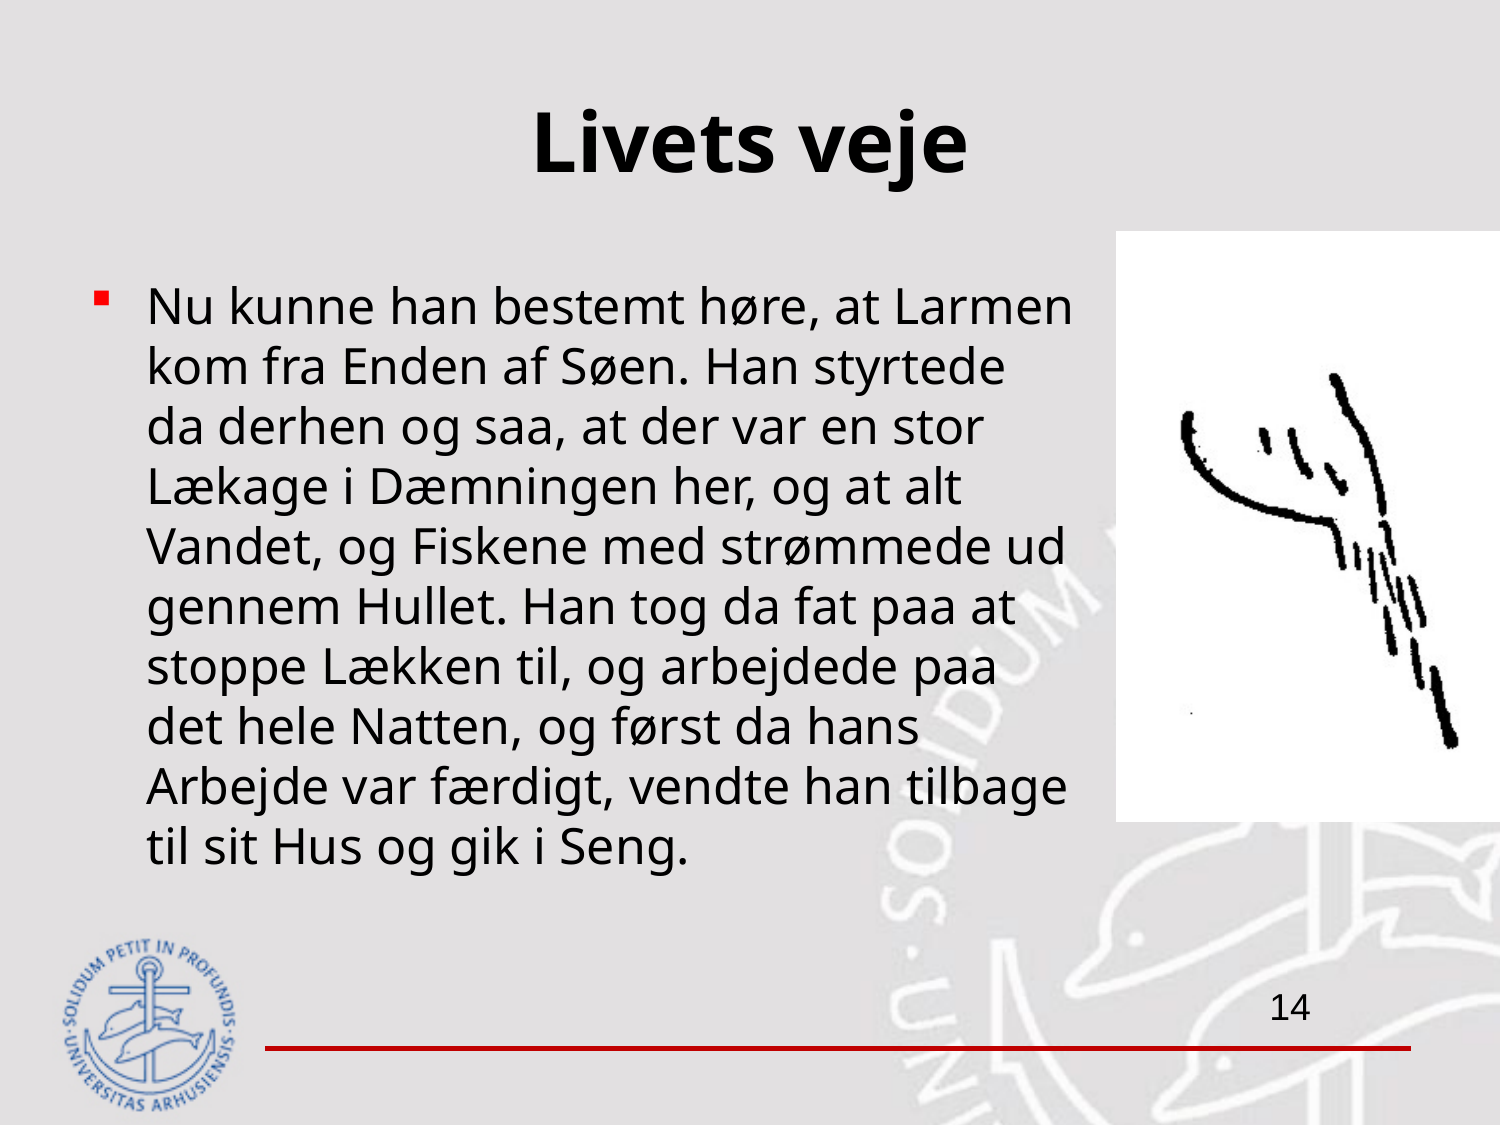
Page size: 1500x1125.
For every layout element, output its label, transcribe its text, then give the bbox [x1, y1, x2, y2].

list Nu kunne han bestemt høre, at Larmen kom fra Enden af Søen. Han styrtede da derhen og saa, at der var en stor Lækage i Dæmningen her, og at alt Vandet, og Fiskene med strømmede ud gennem Hullet. Han tog da fat paa at stoppe Lækken til, og arbejdede paa det hele Natten, og først da hans Arbejde var færdigt, vendte han tilbage til sit Hus og gik i Seng. [75, 267, 1093, 870]
picture [0, 0, 1500, 1125]
title Livets veje [75, 45, 1425, 233]
